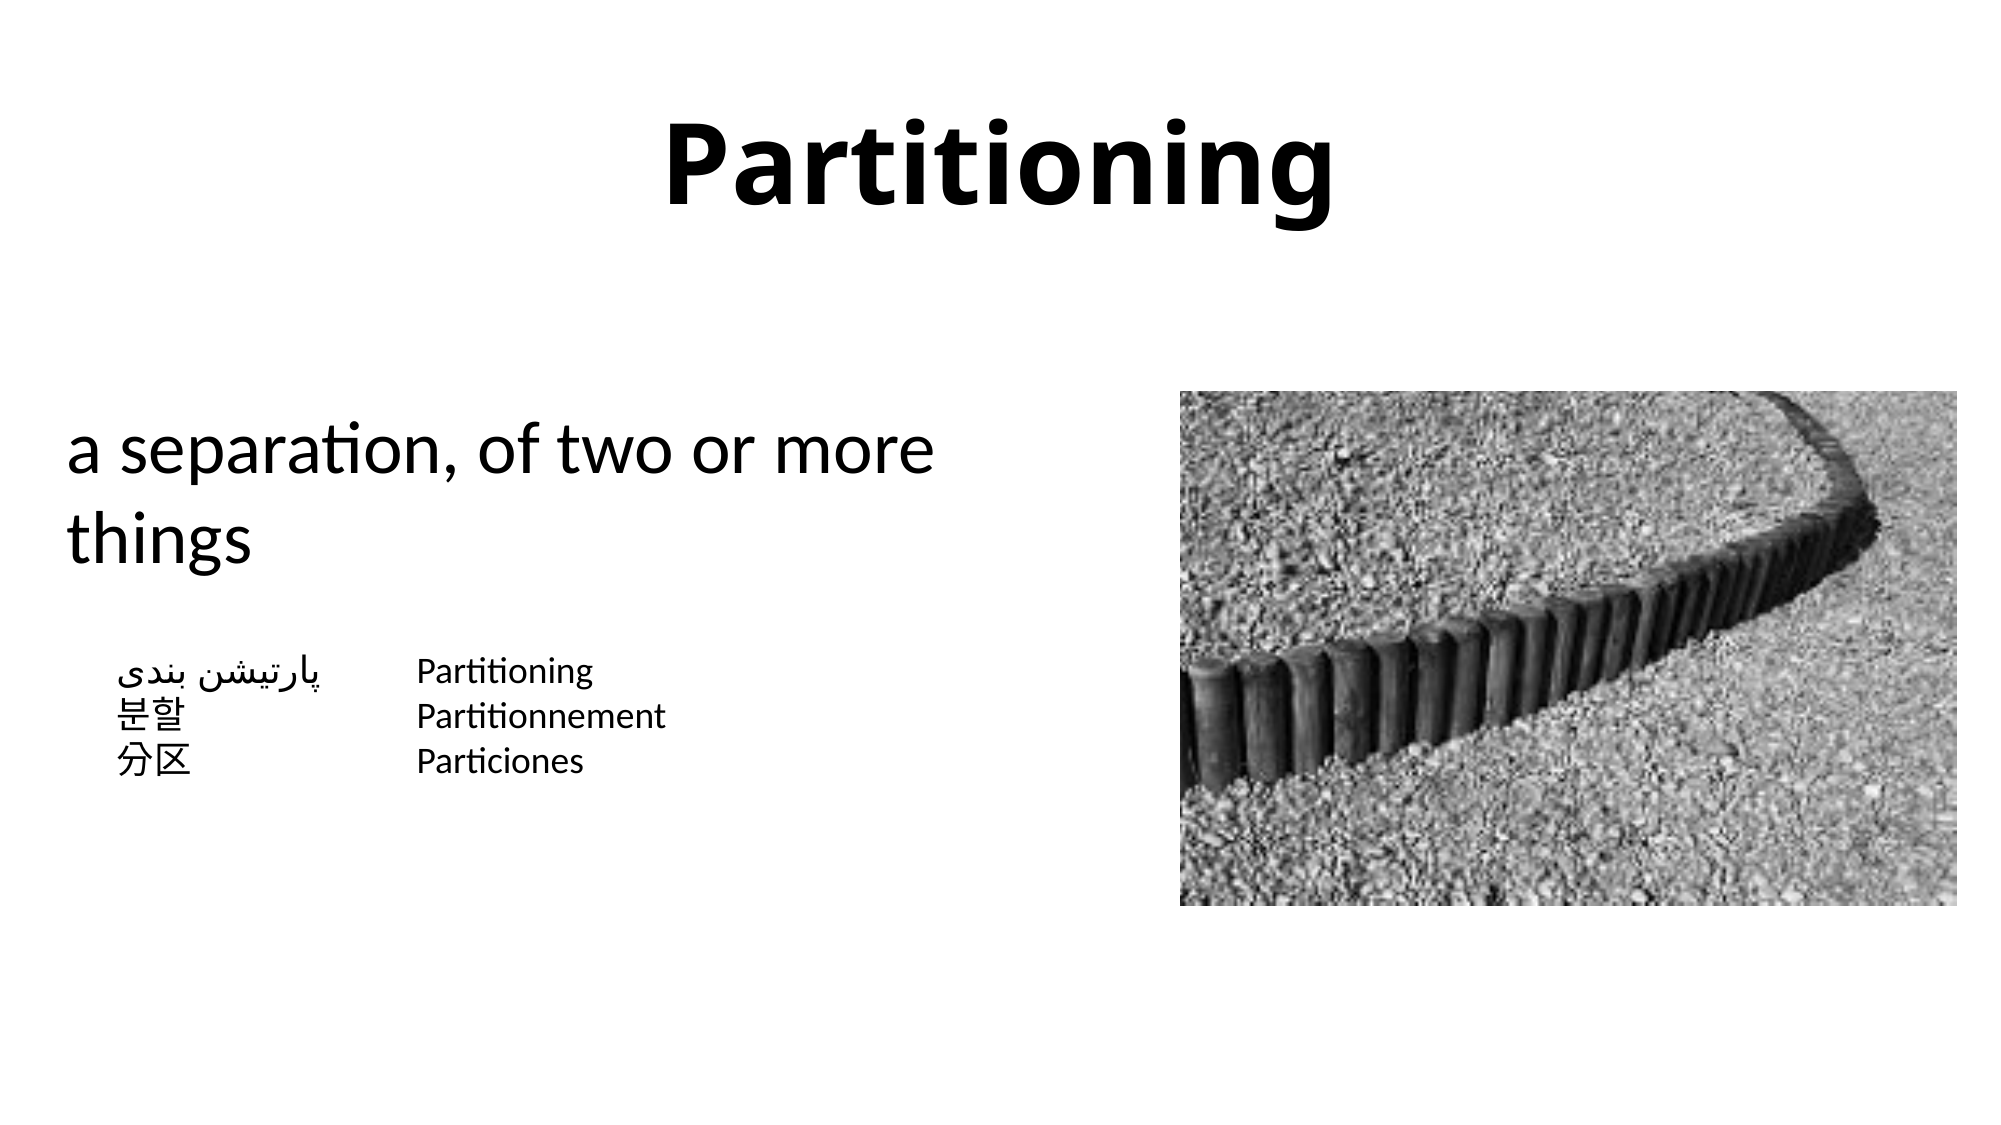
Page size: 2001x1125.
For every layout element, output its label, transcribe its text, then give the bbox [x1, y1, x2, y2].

text_box پارتیشن بندی Partitioning 분할 Partitionnement 分区 Particiones [101, 638, 1091, 788]
title Partitioning [137, 59, 1863, 278]
text_box a separation, of two or more things [52, 391, 1155, 586]
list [1180, 391, 1957, 906]
